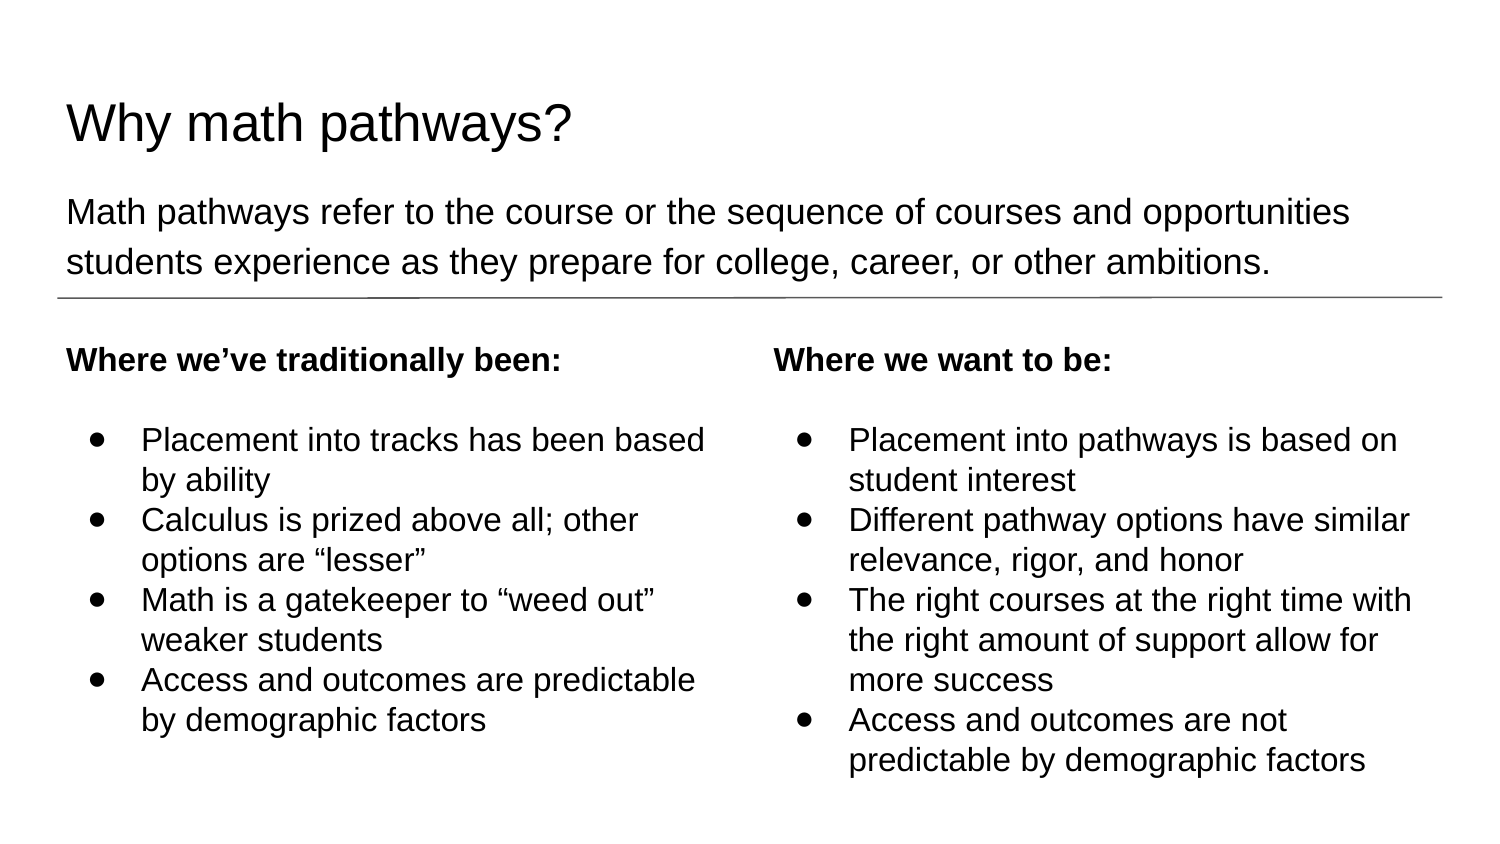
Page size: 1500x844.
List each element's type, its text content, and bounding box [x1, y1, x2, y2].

title Why math pathways? [51, 72, 1449, 166]
text_box Where we’ve traditionally been: Placement into tracks has been based by ability Calculus is prized above all; other options are “lesser” Math is a gatekeeper to “weed out” weaker students Access and outcomes are predictable by demographic factors [51, 323, 736, 753]
text_box Where we want to be: Placement into pathways is based on student interest Different pathway options have similar relevance, rigor, and honor The right courses at the right time with the right amount of support allow for more success Access and outcomes are not predictable by demographic factors [758, 323, 1443, 793]
list Math pathways refer to the course or the sequence of courses and opportunities students experience as they prepare for college, career, or other ambitions. [51, 166, 1449, 298]
